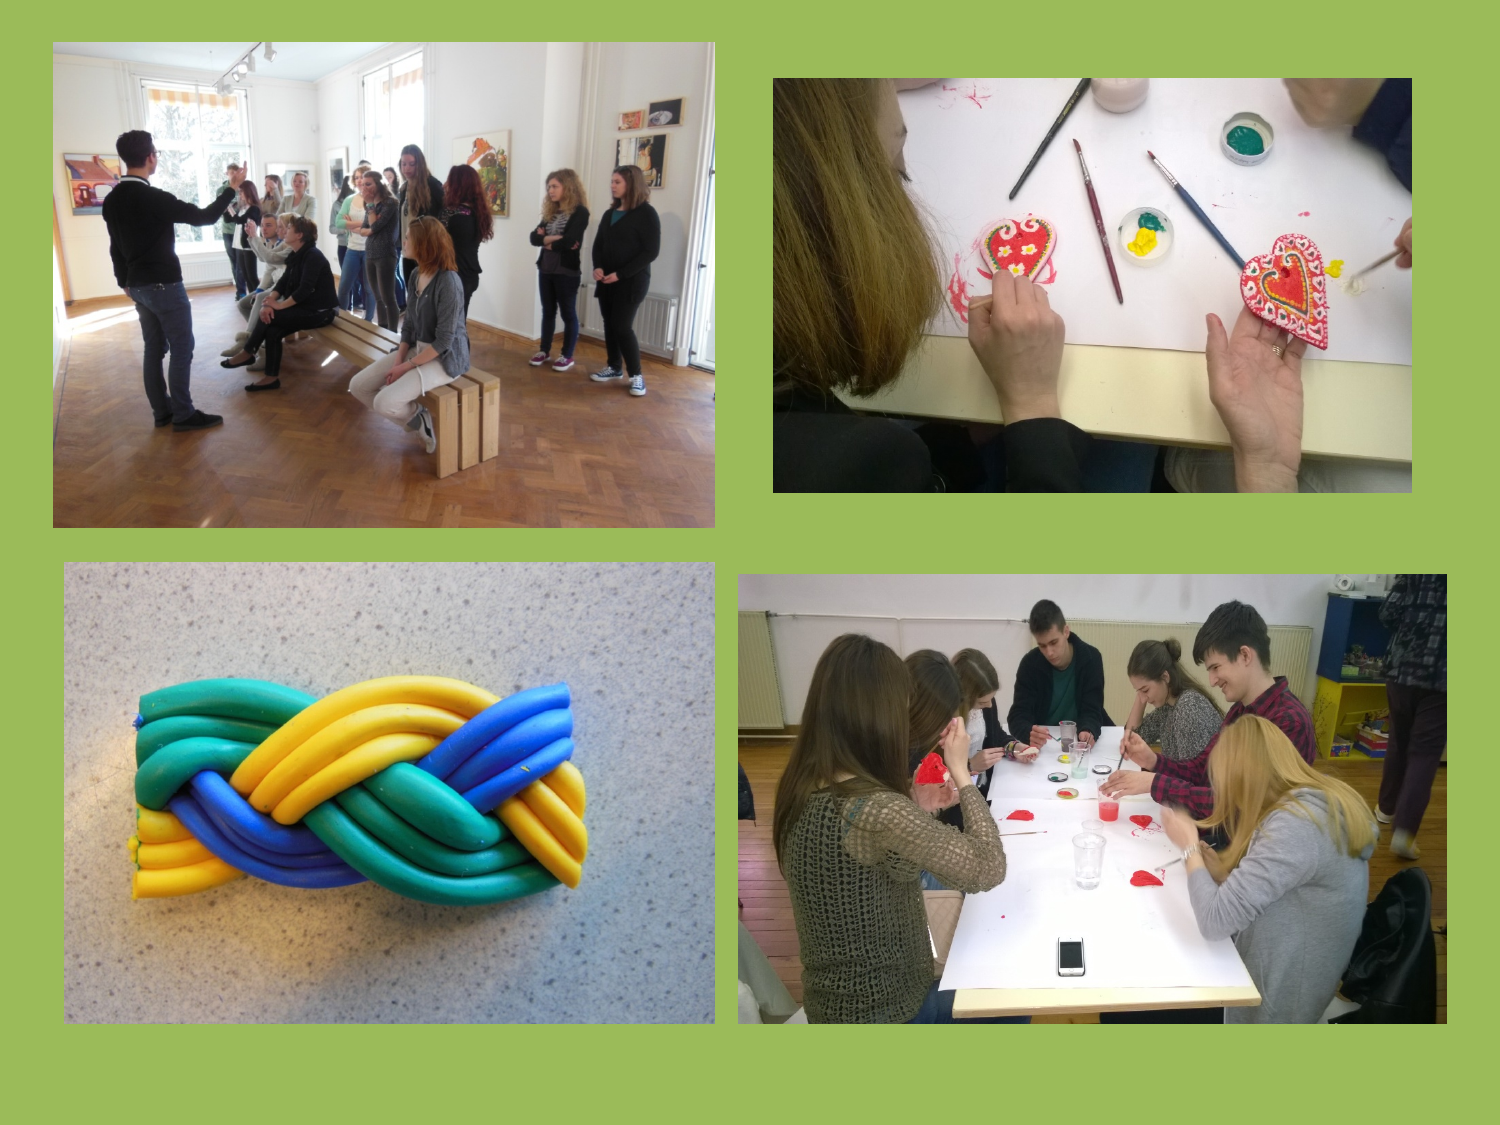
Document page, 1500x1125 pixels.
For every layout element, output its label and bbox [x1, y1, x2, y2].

picture [52, 42, 715, 528]
picture [737, 574, 1448, 1024]
list [64, 562, 715, 1024]
picture [773, 77, 1412, 493]
